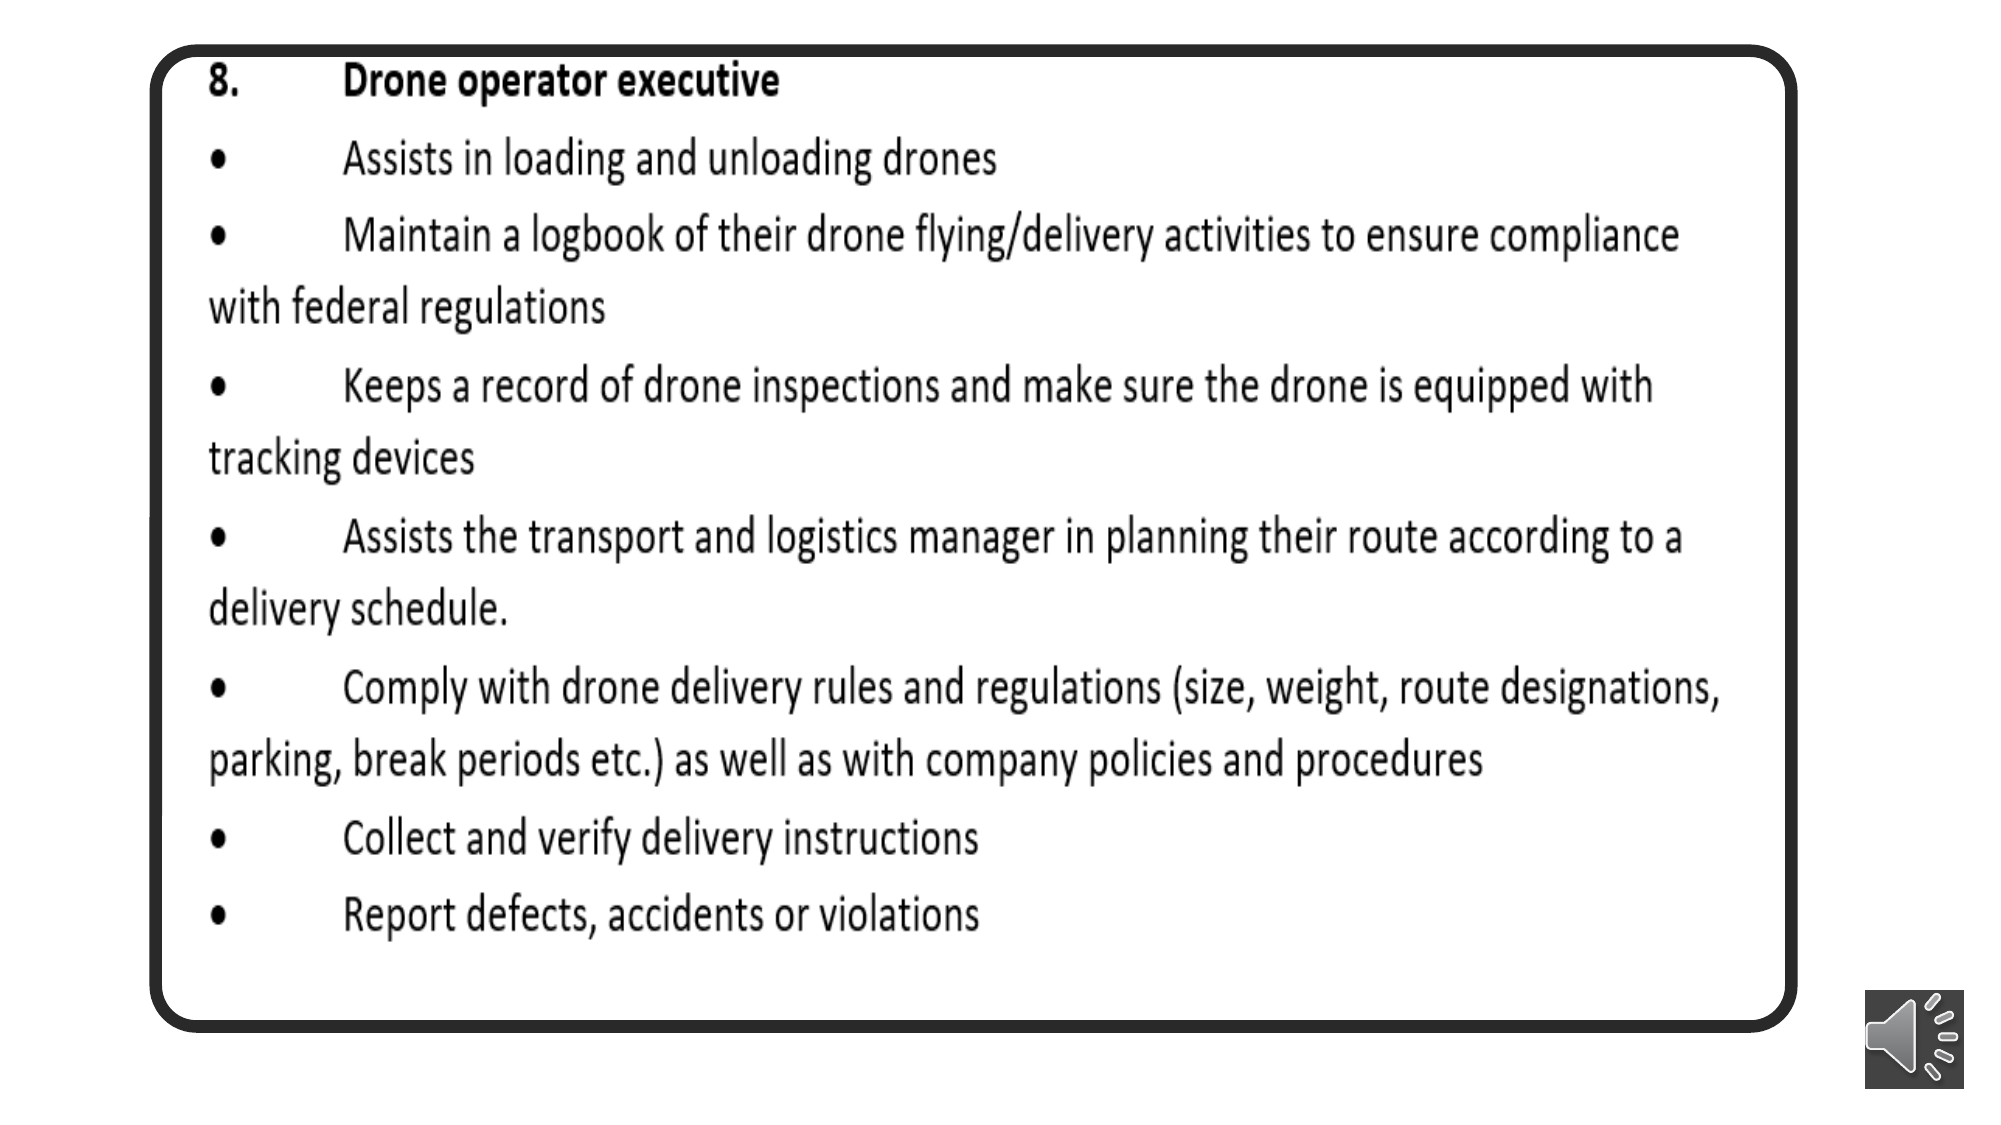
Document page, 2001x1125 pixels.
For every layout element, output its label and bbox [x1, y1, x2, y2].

picture [1864, 989, 1965, 1090]
list [155, 50, 1792, 1027]
